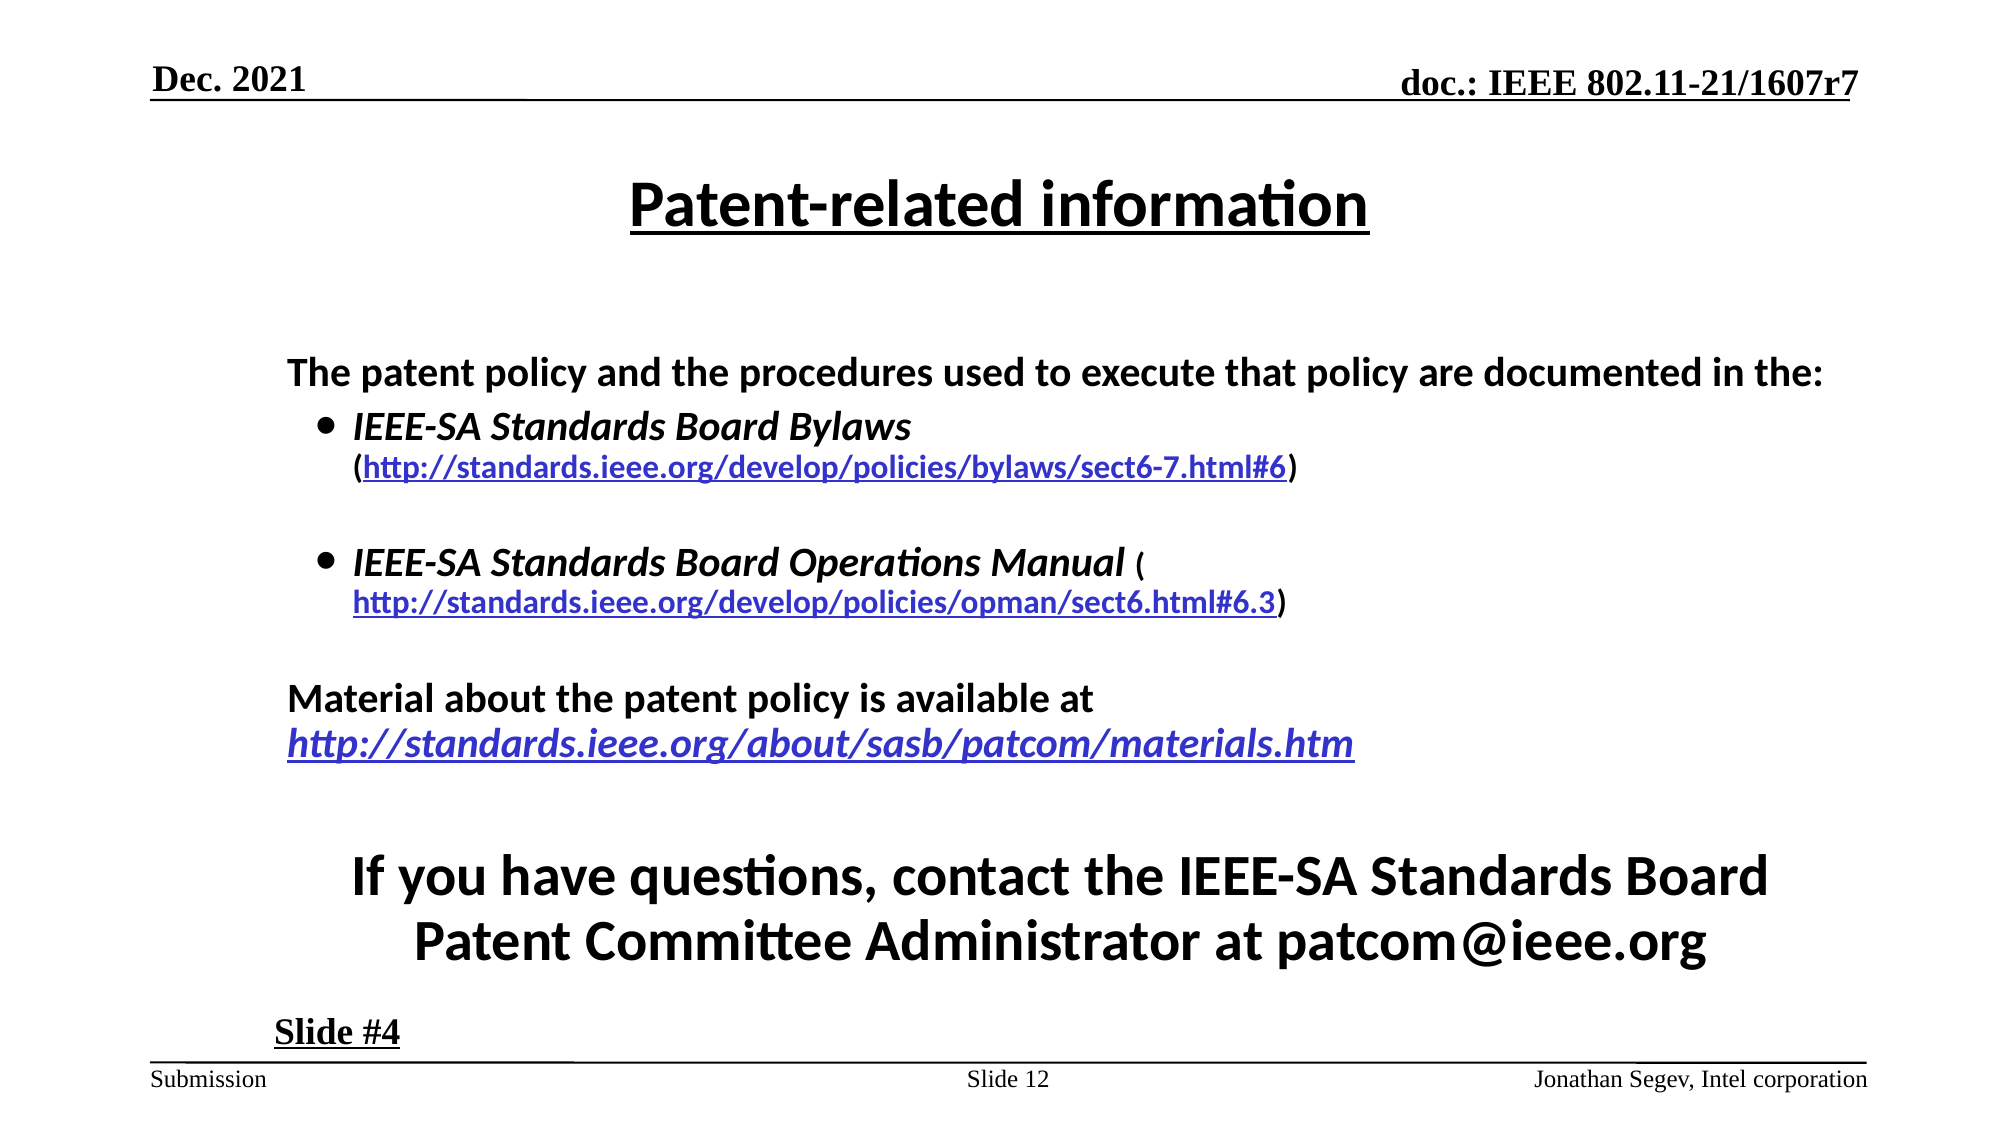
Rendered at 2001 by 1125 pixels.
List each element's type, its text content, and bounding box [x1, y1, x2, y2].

title Patent-related information [149, 112, 1850, 288]
text_box Slide #4 [259, 999, 416, 1060]
slide_number Slide 12 [950, 1061, 1067, 1123]
list The patent policy and the procedures used to execute that policy are documented in the: IEEE-SA Standards Board Bylaws (http://standards.ieee.org/develop/policies/bylaws/sect6-7.html#6) IEEE-SA Standards Board Operations Manual (http://standards.ieee.org/develop/policies/opman/sect6.html#6.3) Material about the patent policy is available at http://standards.ieee.org/about/sasb/patcom/materials.htm If you have questions, contact the IEEE-SA Standards Board Patent Committee Administrator at patcom@ieee.org [149, 324, 1850, 1000]
footer Jonathan Segev, Intel corporation [1171, 1061, 1869, 1093]
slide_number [152, 54, 563, 100]
